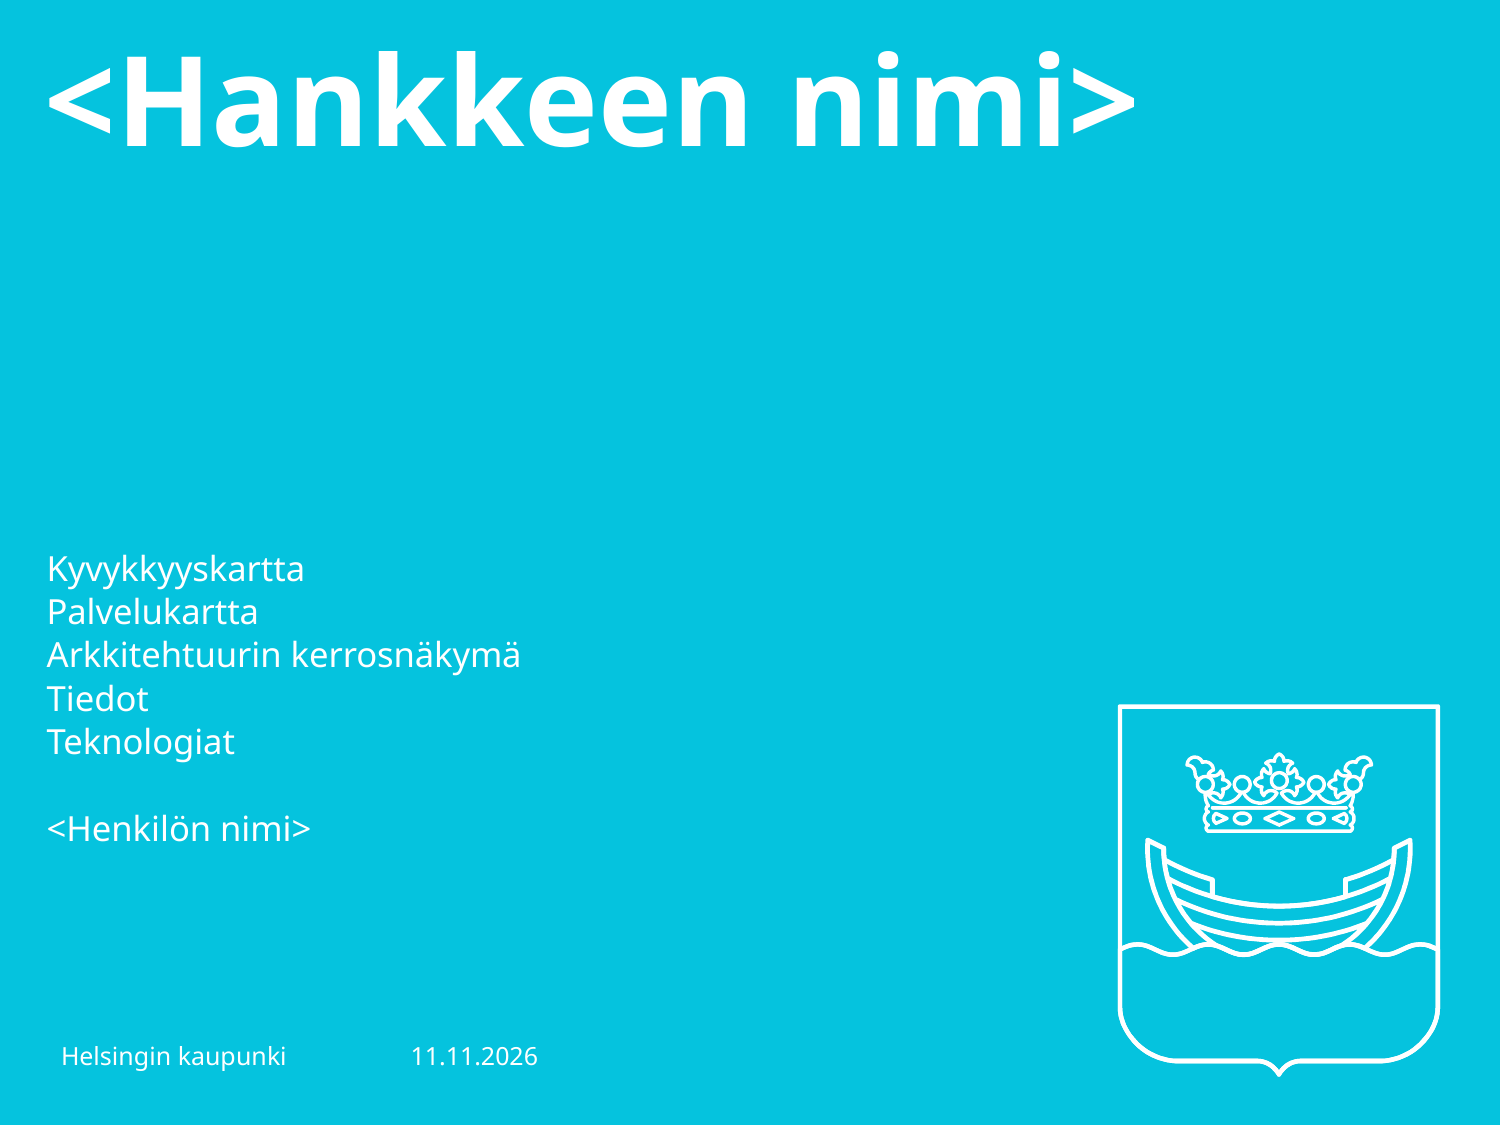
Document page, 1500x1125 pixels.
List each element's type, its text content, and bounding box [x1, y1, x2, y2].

title <Hankkeen nimi> [29, 37, 1459, 492]
subtitle Kyvykkyyskartta Palvelukartta Arkkitehtuurin kerrosnäkymä Tiedot Teknologiat <Henkilön nimi> [31, 536, 999, 858]
footer Helsingin kaupunki [46, 1005, 396, 1083]
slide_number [396, 1023, 628, 1083]
